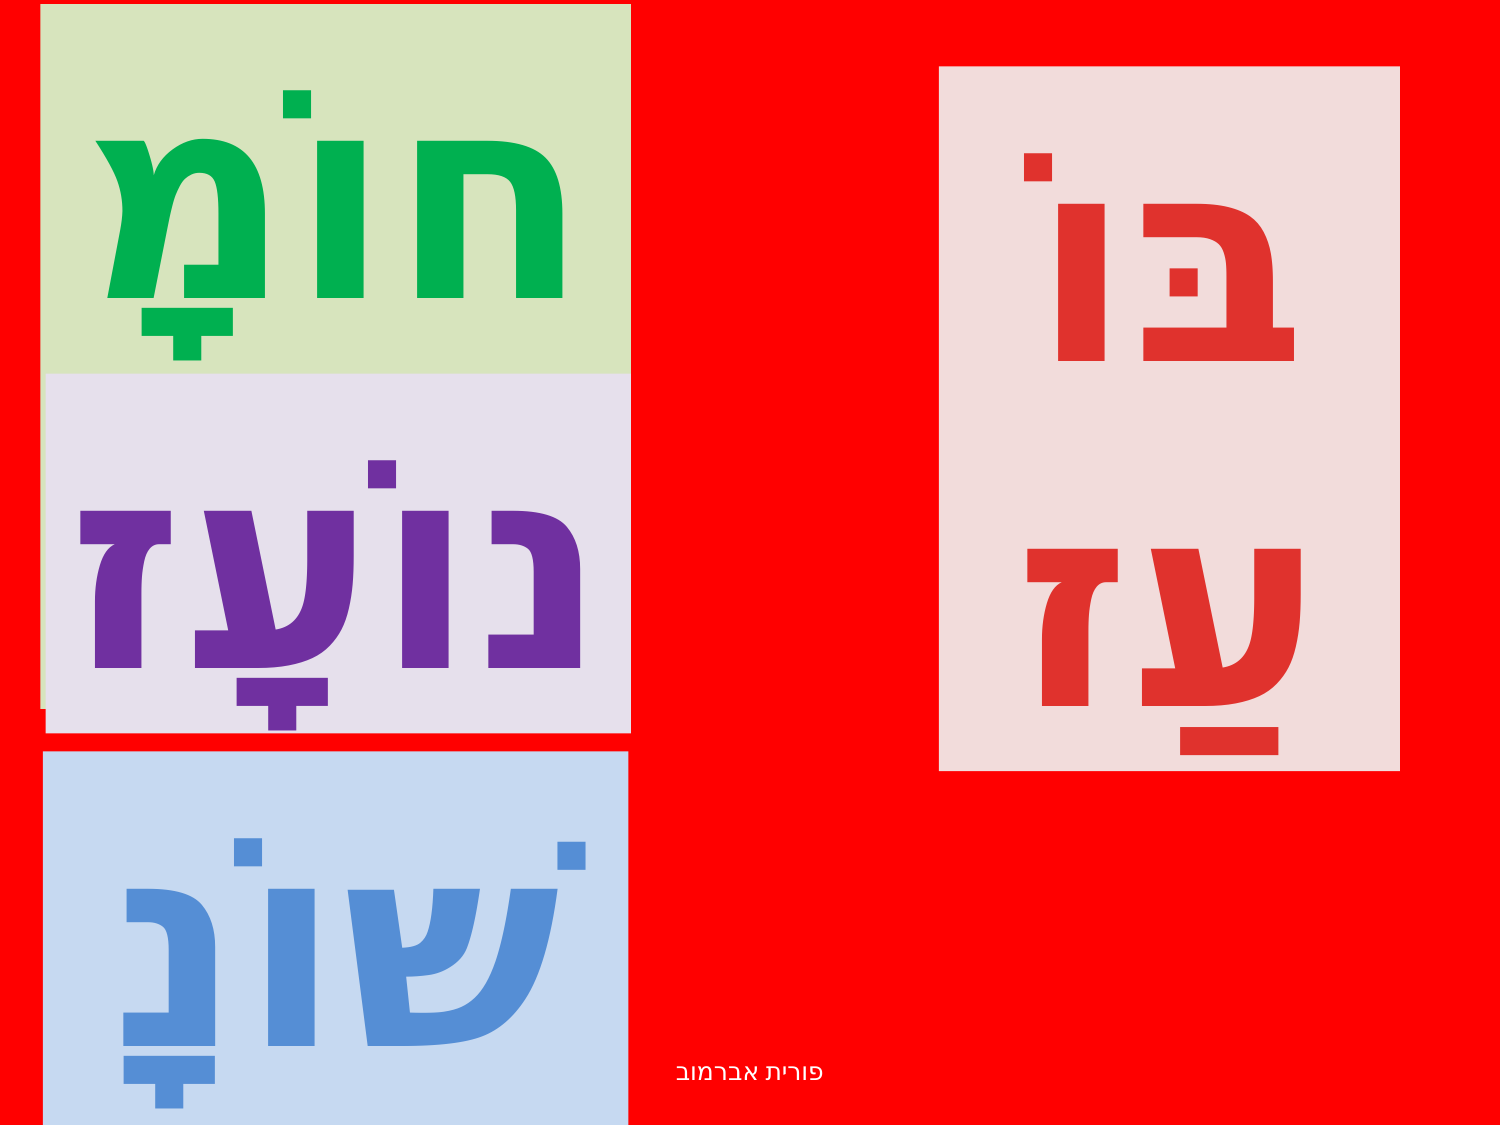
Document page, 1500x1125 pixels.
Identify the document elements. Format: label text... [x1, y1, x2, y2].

text_box נוֹעָז [45, 373, 631, 734]
text_box שׁוֹנָה [42, 751, 629, 1125]
text_box בּוֹעַז [938, 66, 1400, 772]
footer פורית אברמוב [629, 1042, 988, 1103]
text_box חוֹמָה [40, 4, 631, 709]
